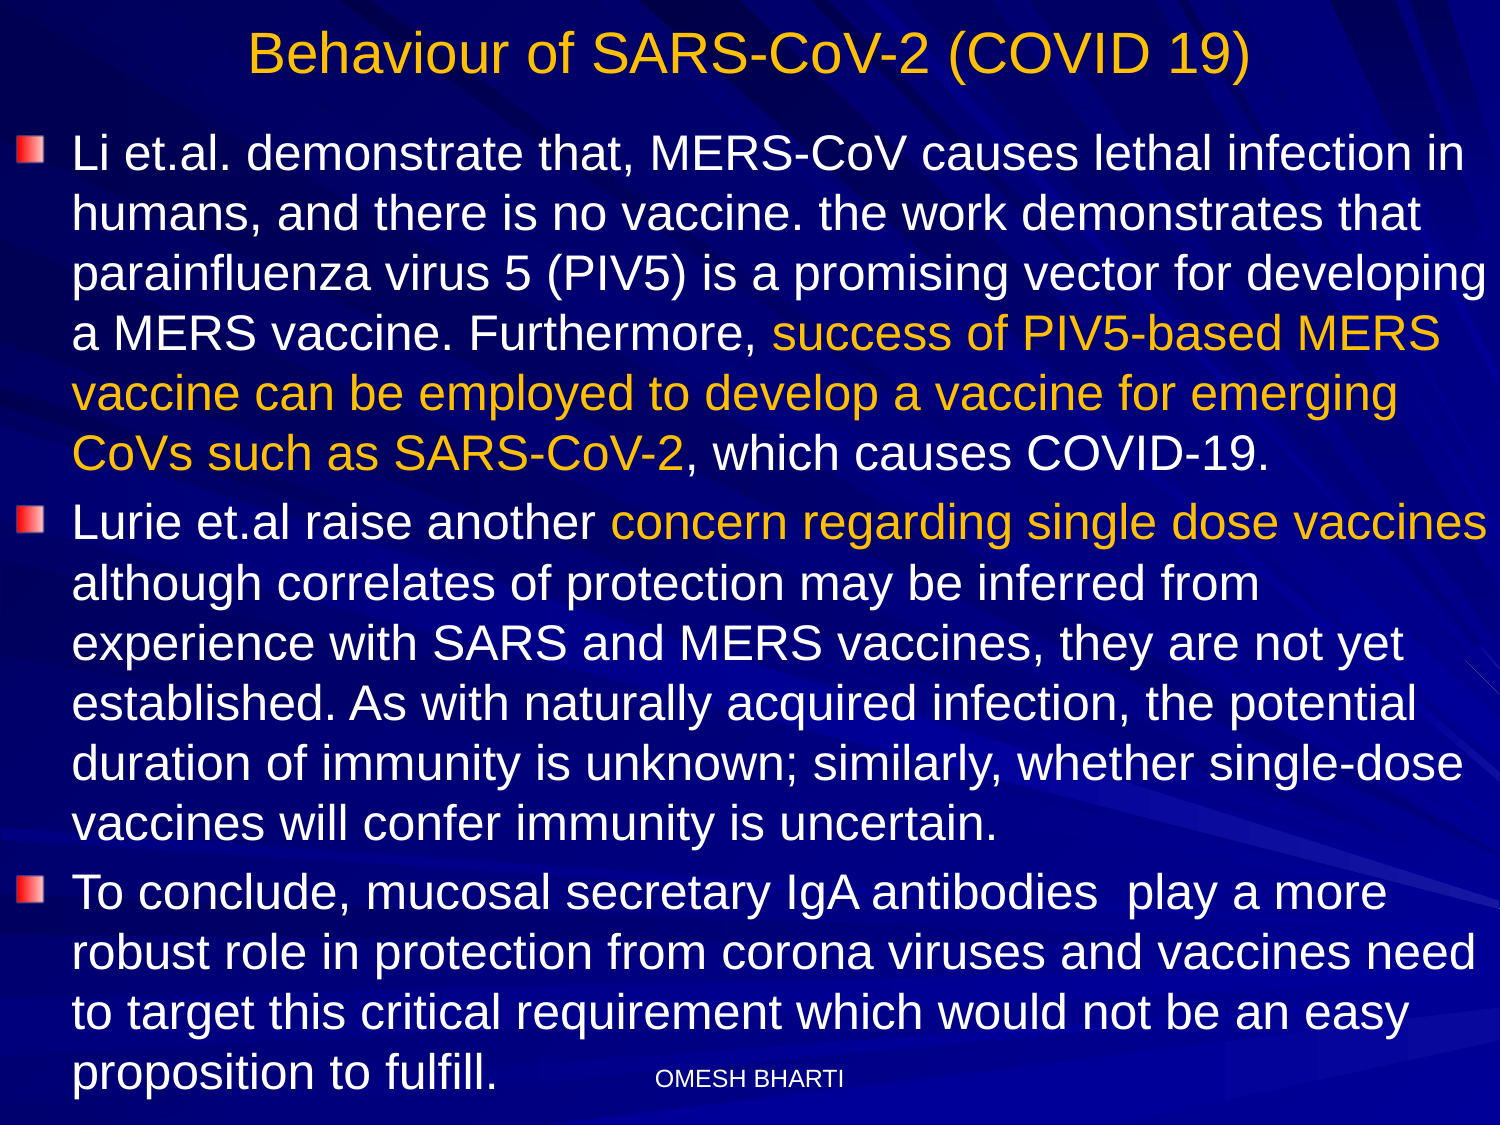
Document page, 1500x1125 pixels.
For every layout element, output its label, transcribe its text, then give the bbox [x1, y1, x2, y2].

picture [15, 134, 47, 166]
list Li et.al. demonstrate that, MERS-CoV causes lethal infection in humans, and there is no vaccine. the work demonstrates that parainfluenza virus 5 (PIV5) is a promising vector for developing a MERS vaccine. Furthermore, success of PIV5-based MERS vaccine can be employed to develop a vaccine for emerging CoVs such as SARS-CoV-2, which causes COVID-19. Lurie et.al raise another concern regarding single dose vaccines although correlates of protection may be inferred from experience with SARS and MERS vaccines, they are not yet established. As with naturally acquired infection, the potential duration of immunity is unknown; similarly, whether single-dose vaccines will confer immunity is uncertain. To conclude, mucosal secretary IgA antibodies play a more robust role in protection from corona viruses and vaccines need to target this critical requirement which would not be an easy proposition to fulfill. [0, 112, 1500, 1125]
picture [15, 504, 47, 536]
title Behaviour of SARS-CoV-2 (COVID 19) [74, 0, 1426, 101]
picture [15, 874, 47, 906]
